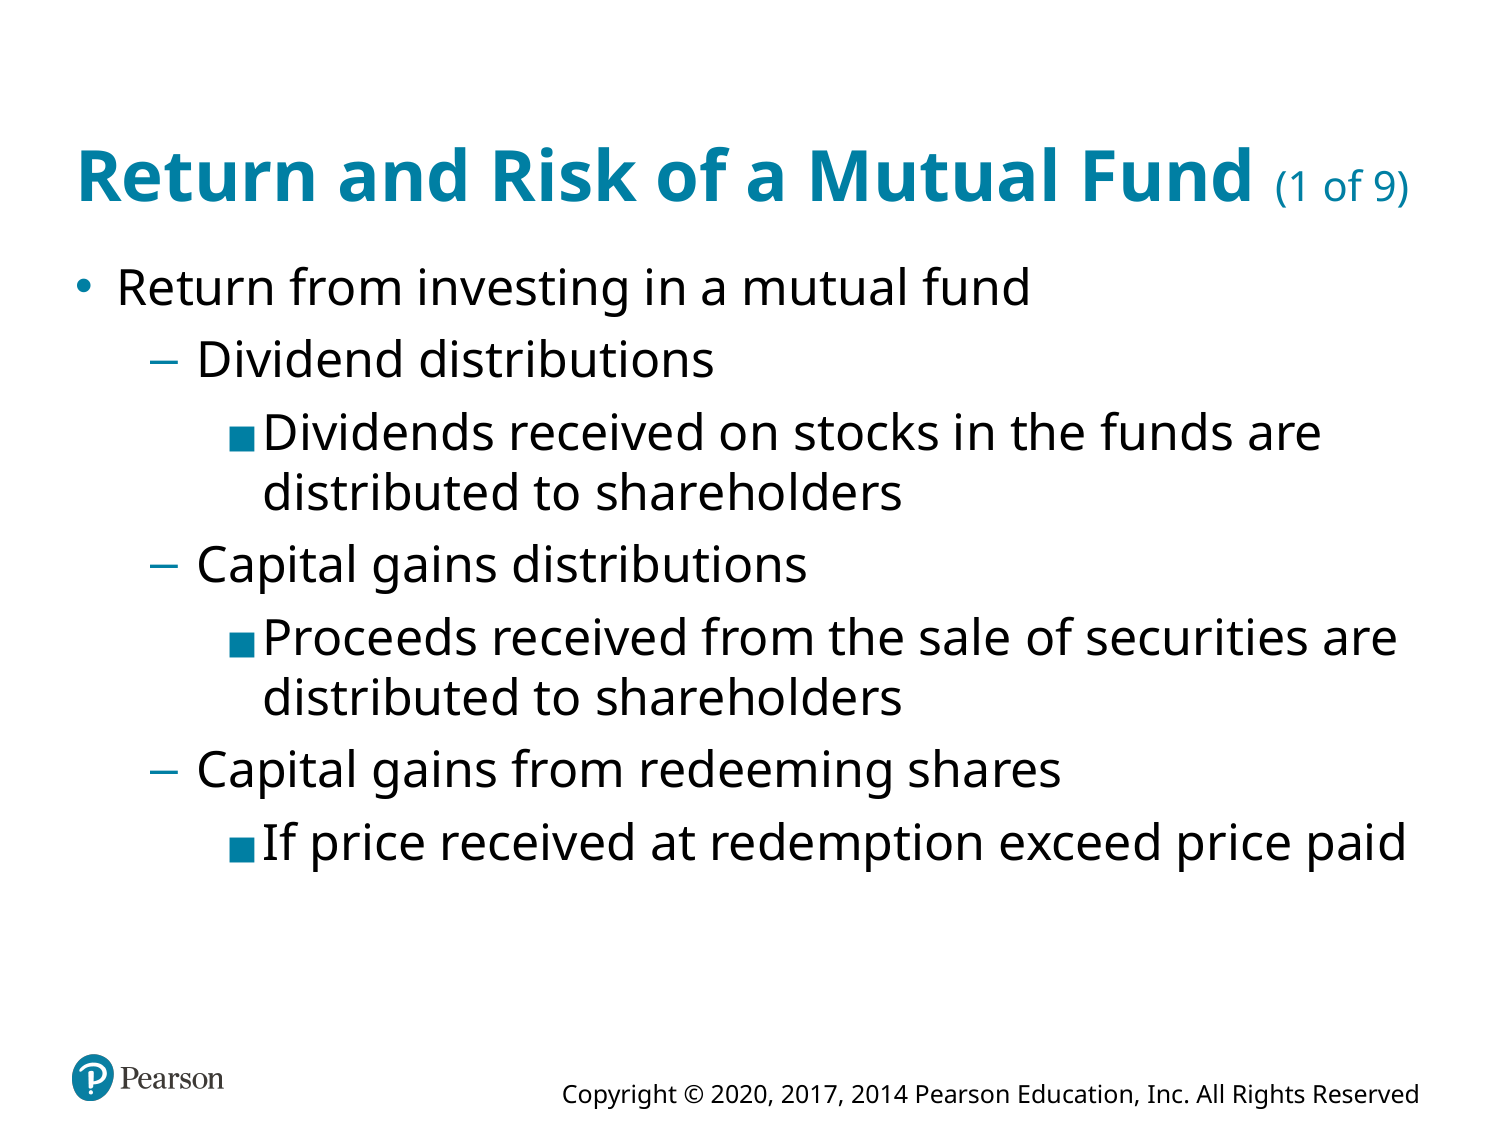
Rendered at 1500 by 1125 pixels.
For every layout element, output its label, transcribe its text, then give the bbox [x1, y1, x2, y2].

picture [80, 1063, 106, 1088]
picture [98, 1054, 224, 1101]
picture [72, 1087, 83, 1101]
picture [72, 1054, 88, 1070]
list Return from investing in a mutual fund Dividend distributions Dividends received on stocks in the funds are distributed to shareholders Capital gains distributions Proceeds received from the sale of securities are distributed to shareholders Capital gains from redeeming shares If price received at redemption exceed price paid [75, 255, 1425, 983]
title Return and Risk of a Mutual Fund (1 of 9) [75, 35, 1425, 216]
